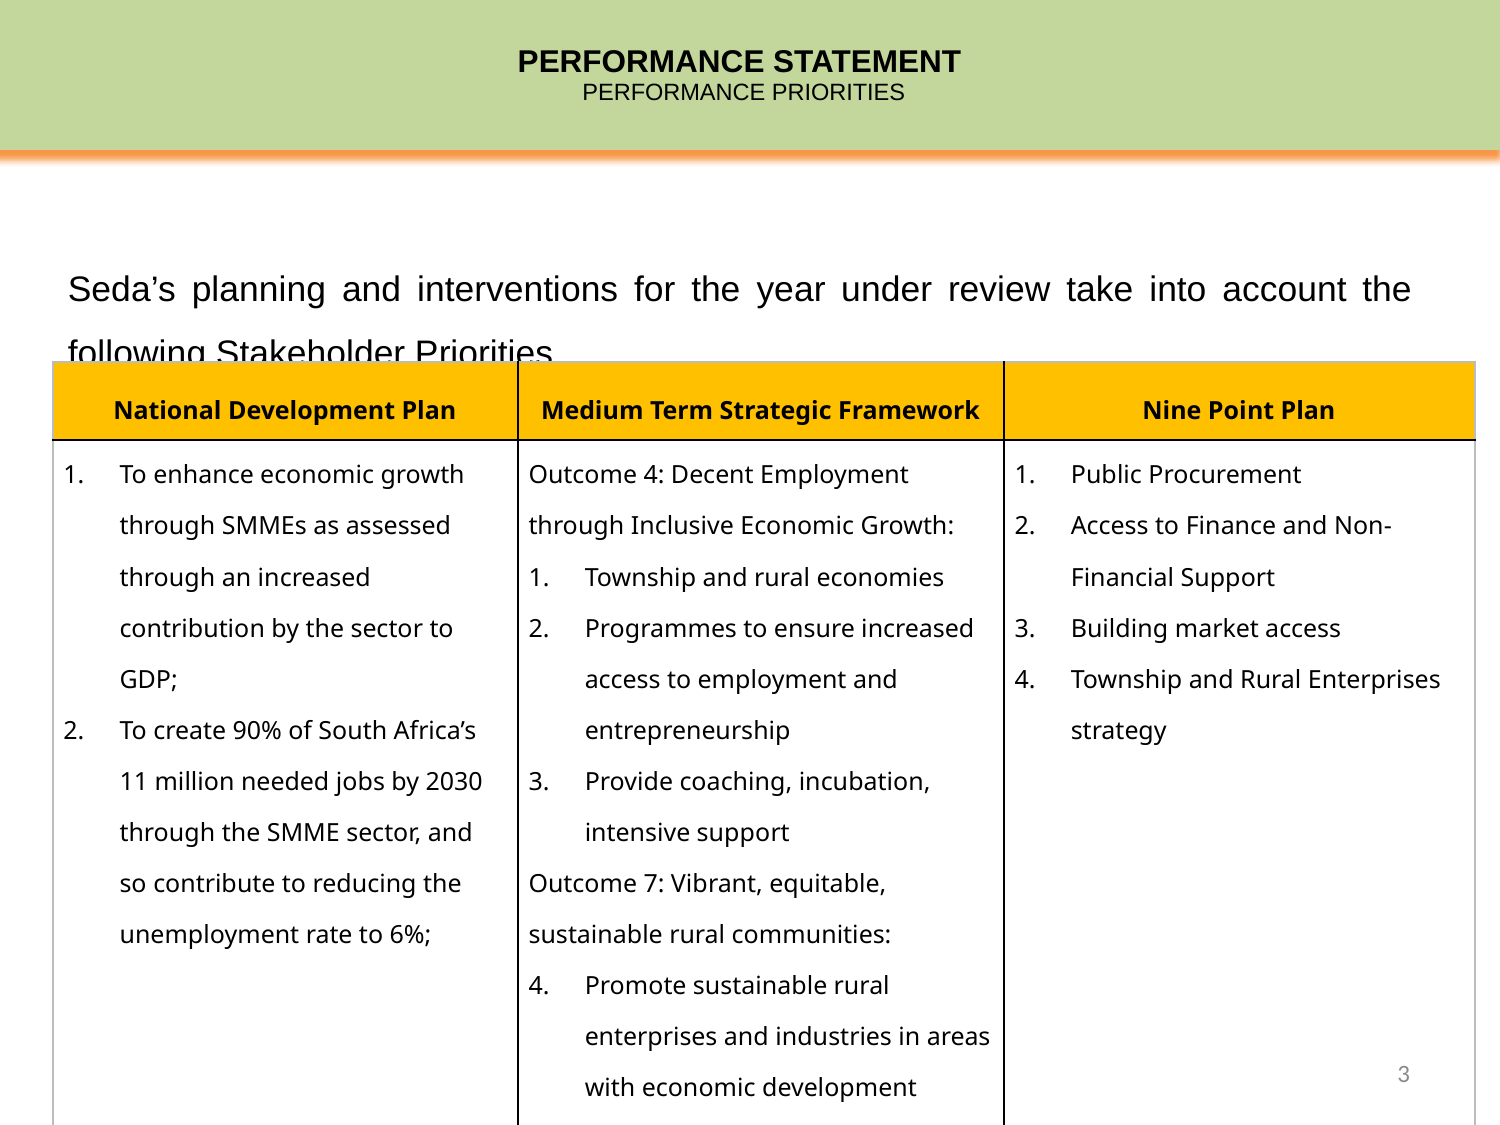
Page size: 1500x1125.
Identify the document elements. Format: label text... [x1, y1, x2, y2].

table_header Nine Point Plan [1005, 363, 1474, 439]
table_header Medium Term Strategic Framework [519, 363, 1003, 439]
table_cell Outcome 4: Decent Employment through Inclusive Economic Growth: Township and rural economies Programmes to ensure increased access to employment and entrepreneurship Provide coaching, incubation, intensive support Outcome 7: Vibrant, equitable, sustainable rural communities: Promote sustainable rural enterprises and industries in areas with economic development potential [519, 441, 1003, 1125]
table_header National Development Plan [54, 363, 517, 439]
title Performance statement Performance Priorities [0, 0, 1500, 150]
table_cell Public Procurement Access to Finance and Non-Financial Support Building market access Township and Rural Enterprises strategy [1005, 441, 1474, 1125]
list Seda’s planning and interventions for the year under review take into account the following Stakeholder Priorities [52, 237, 1428, 361]
table_cell To enhance economic growth through SMMEs as assessed through an increased contribution by the sector to GDP; To create 90% of South Africa’s 11 million needed jobs by 2030 through the SMME sector, and so contribute to reducing the unemployment rate to 6%; [54, 441, 517, 1125]
